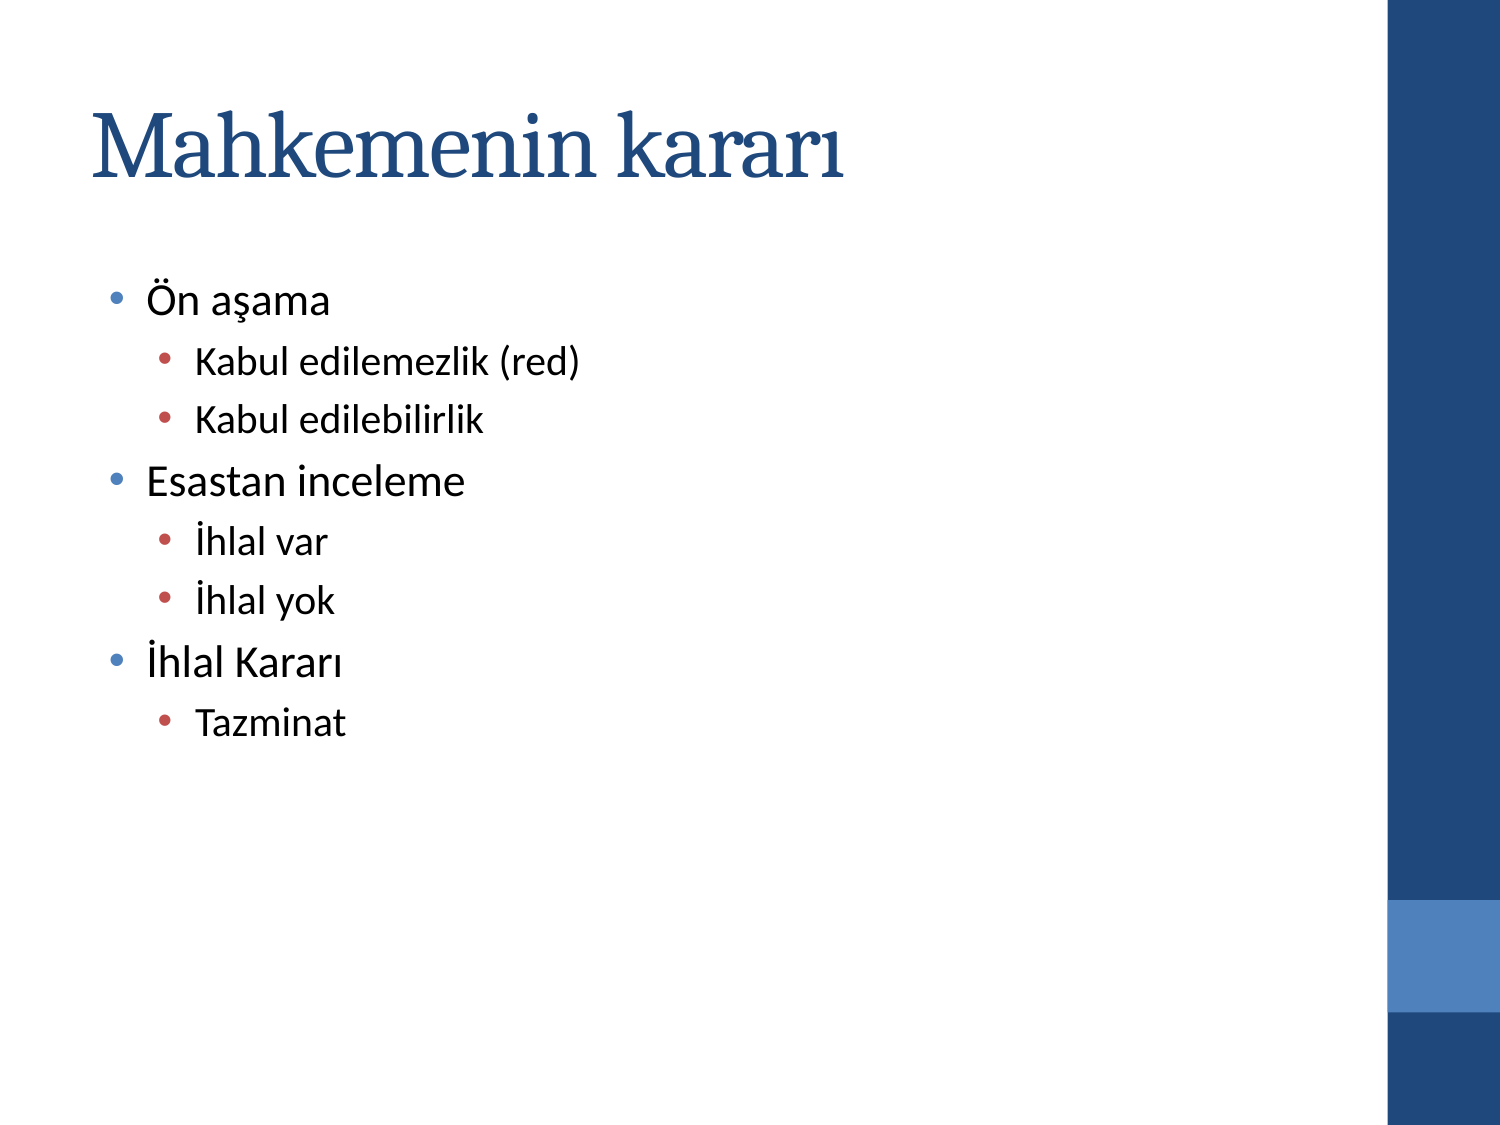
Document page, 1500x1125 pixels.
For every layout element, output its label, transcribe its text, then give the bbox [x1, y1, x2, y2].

list Ön aşama Kabul edilemezlik (red) Kabul edilebilirlik Esastan inceleme İhlal var İhlal yok İhlal Kararı Tazminat [75, 262, 1325, 1050]
title Mahkemenin kararı [75, 45, 1325, 233]
